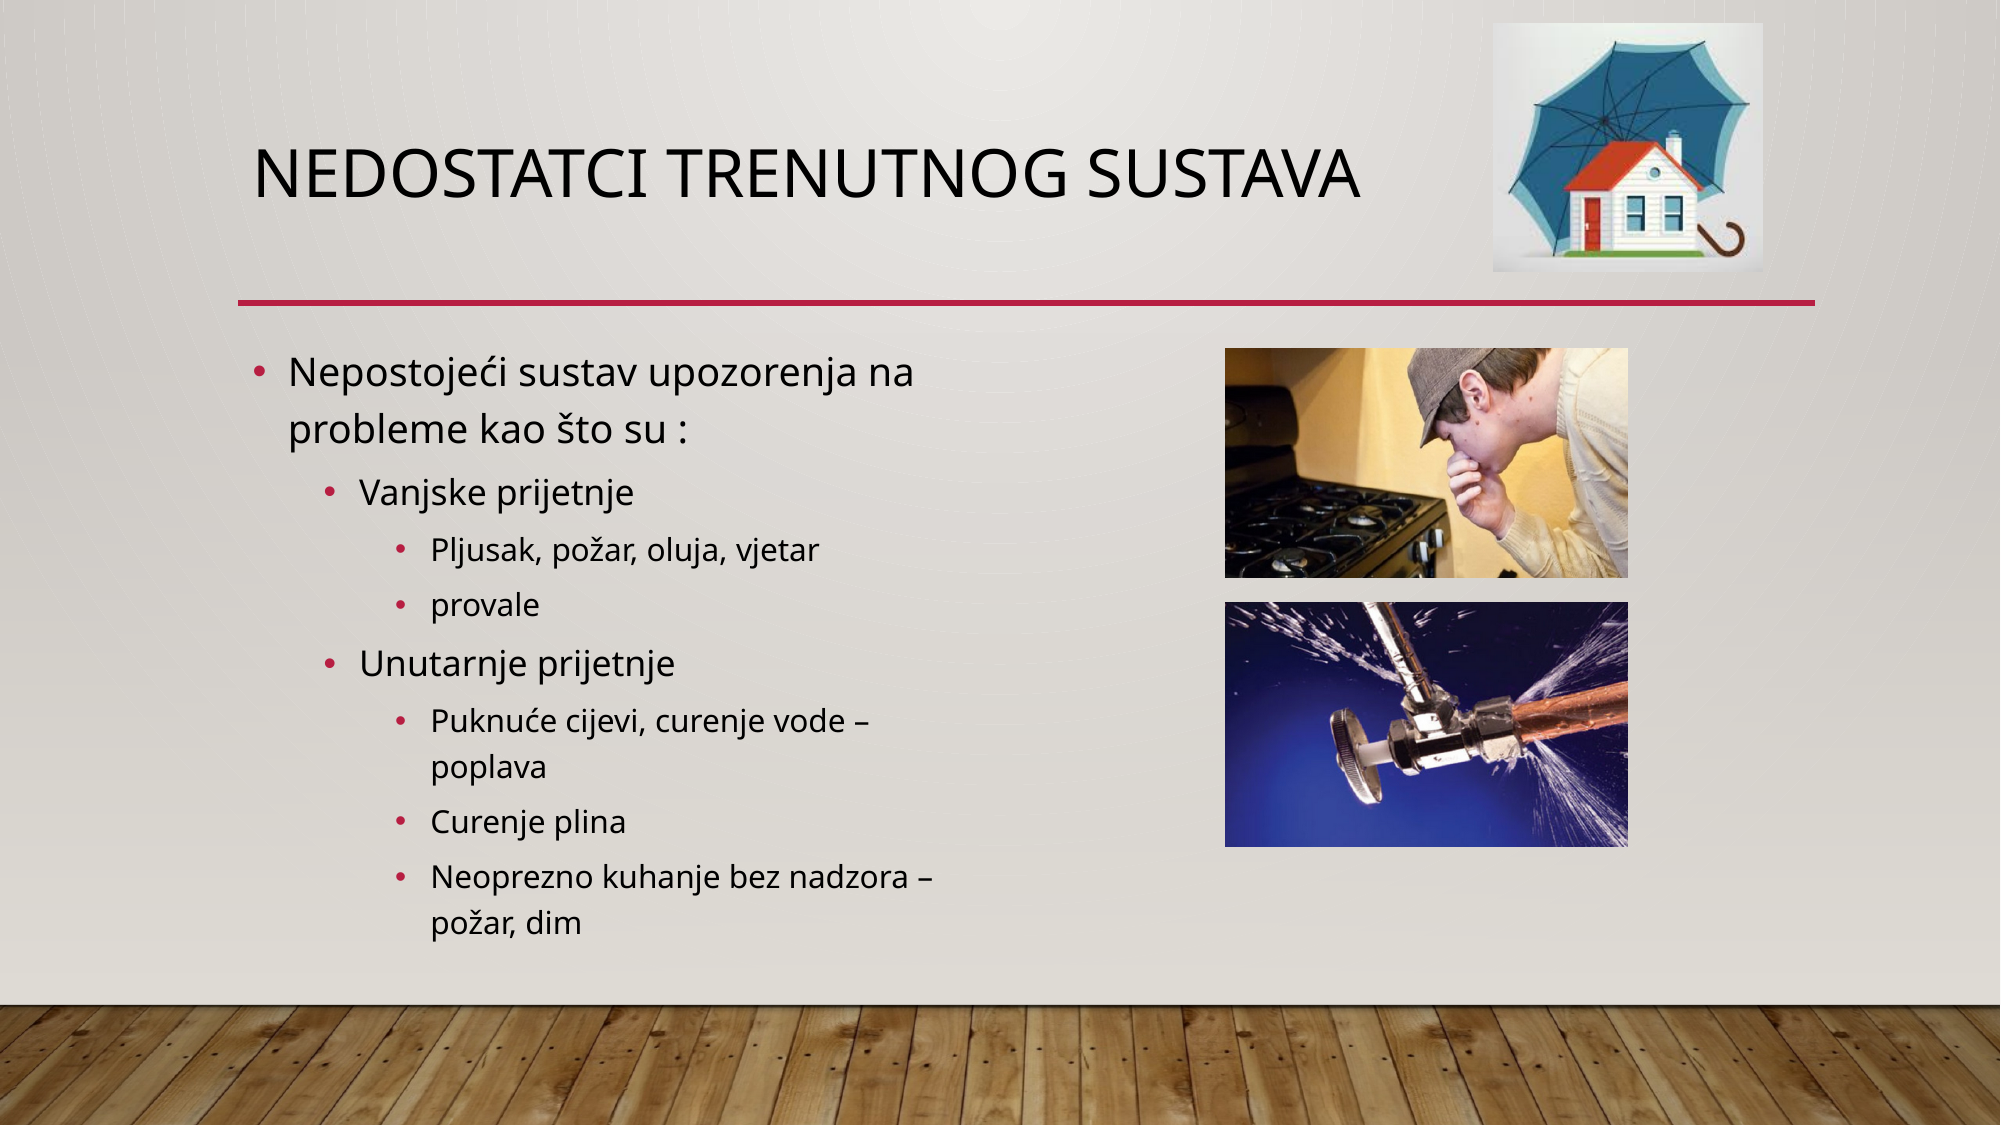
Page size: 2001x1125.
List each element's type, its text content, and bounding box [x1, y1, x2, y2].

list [1225, 602, 1629, 847]
list Nepostojeći sustav upozorenja na probleme kao što su : Vanjske prijetnje Pljusak, požar, oluja, vjetar provale Unutarnje prijetnje Puknuće cijevi, curenje vode – poplava Curenje plina Neoprezno kuhanje bez nadzora – požar, dim [237, 329, 1000, 953]
picture [1493, 23, 1763, 272]
title nedostatci TRENUTNOG SUSTAVA [237, 132, 1814, 306]
picture [0, 1005, 2000, 1125]
picture [1225, 348, 1629, 579]
